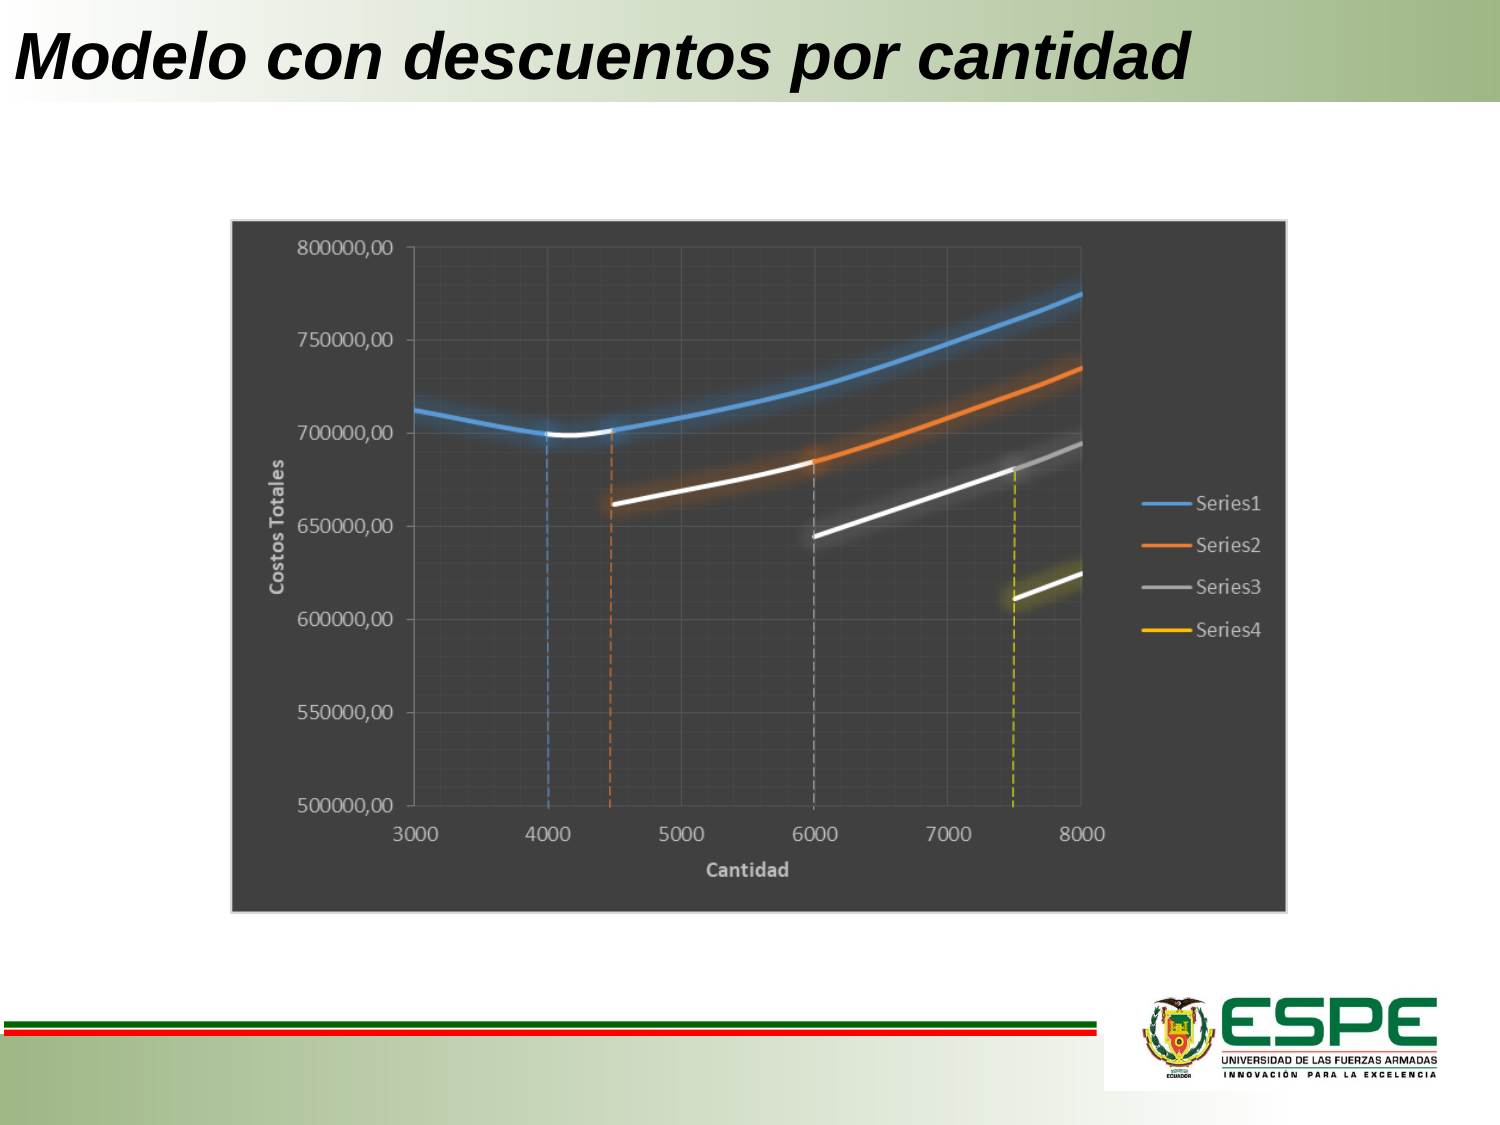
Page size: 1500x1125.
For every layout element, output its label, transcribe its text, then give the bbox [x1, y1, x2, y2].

picture [1104, 976, 1483, 1091]
title Modelo con descuentos por cantidad [0, 5, 1350, 193]
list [229, 219, 1289, 915]
